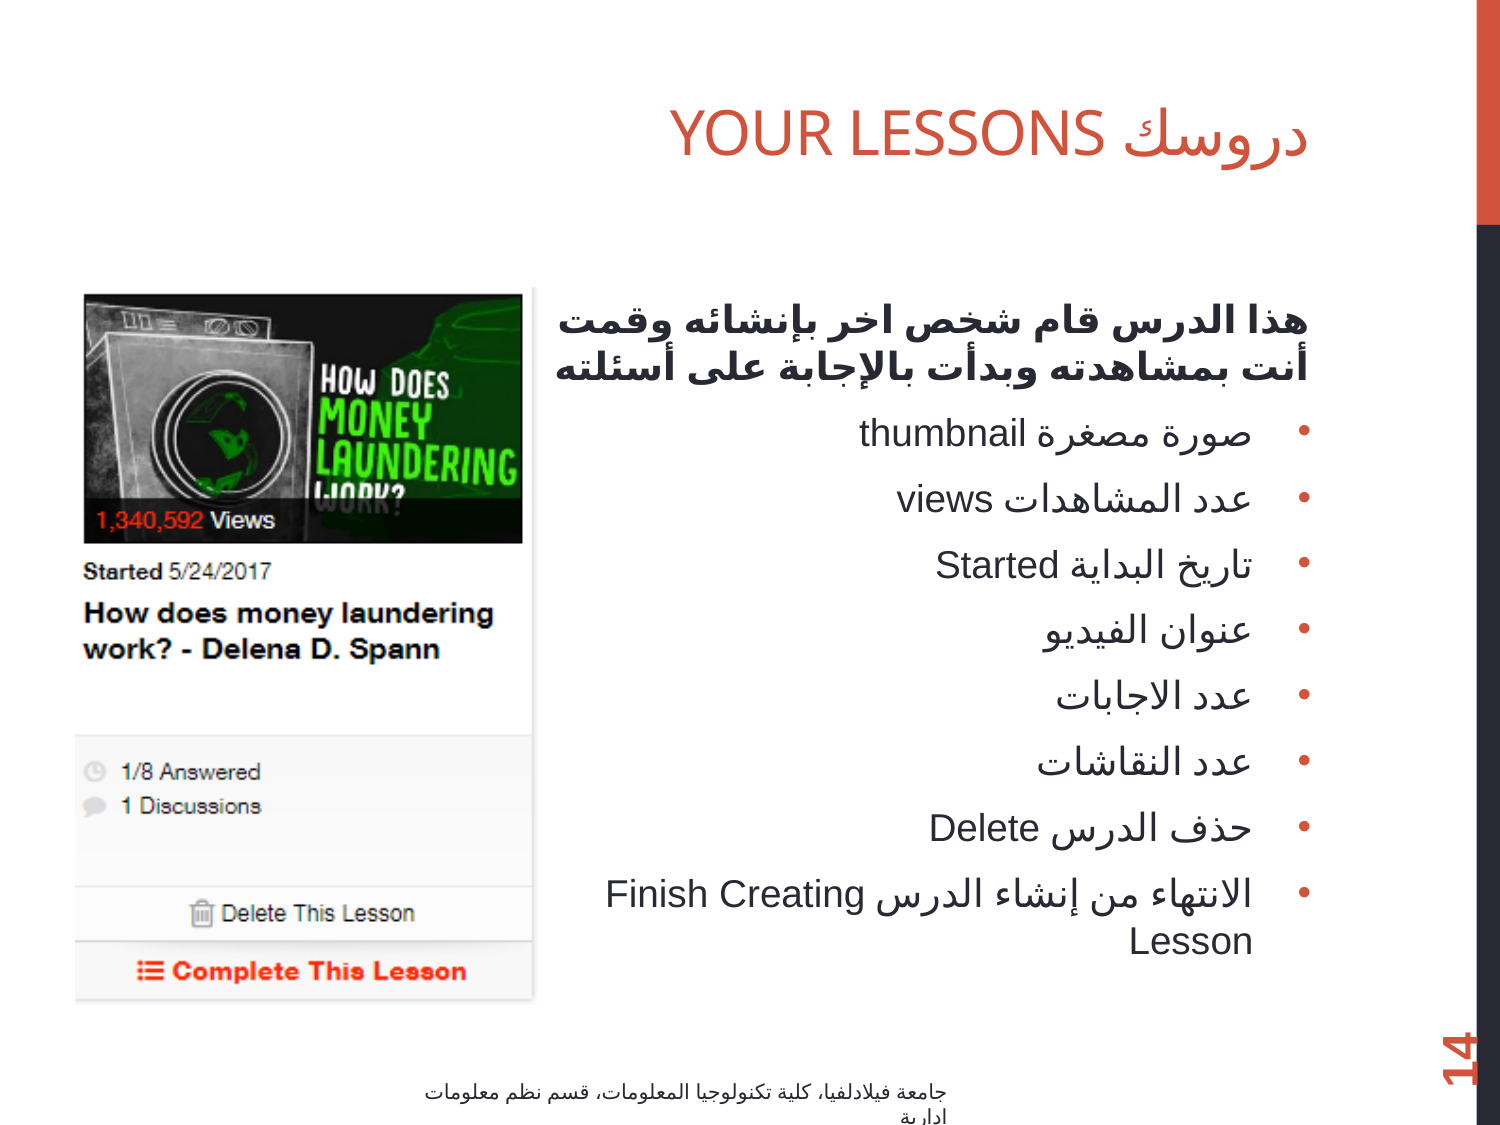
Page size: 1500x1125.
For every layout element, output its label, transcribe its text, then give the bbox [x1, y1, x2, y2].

list هذا الدرس قام شخص اخر بإنشائه وقمت أنت بمشاهدته وبدأت بالإجابة على أسئلته صورة مصغرة thumbnail عدد المشاهدات views تاريخ البداية Started عنوان الفيديو عدد الاجابات عدد النقاشات حذف الدرس Delete الانتهاء من إنشاء الدرس Finish Creating Lesson [546, 287, 1325, 1005]
picture [74, 286, 538, 1006]
title دروسك your lessons [75, 24, 1325, 250]
slide_number 14 [1427, 887, 1488, 1104]
